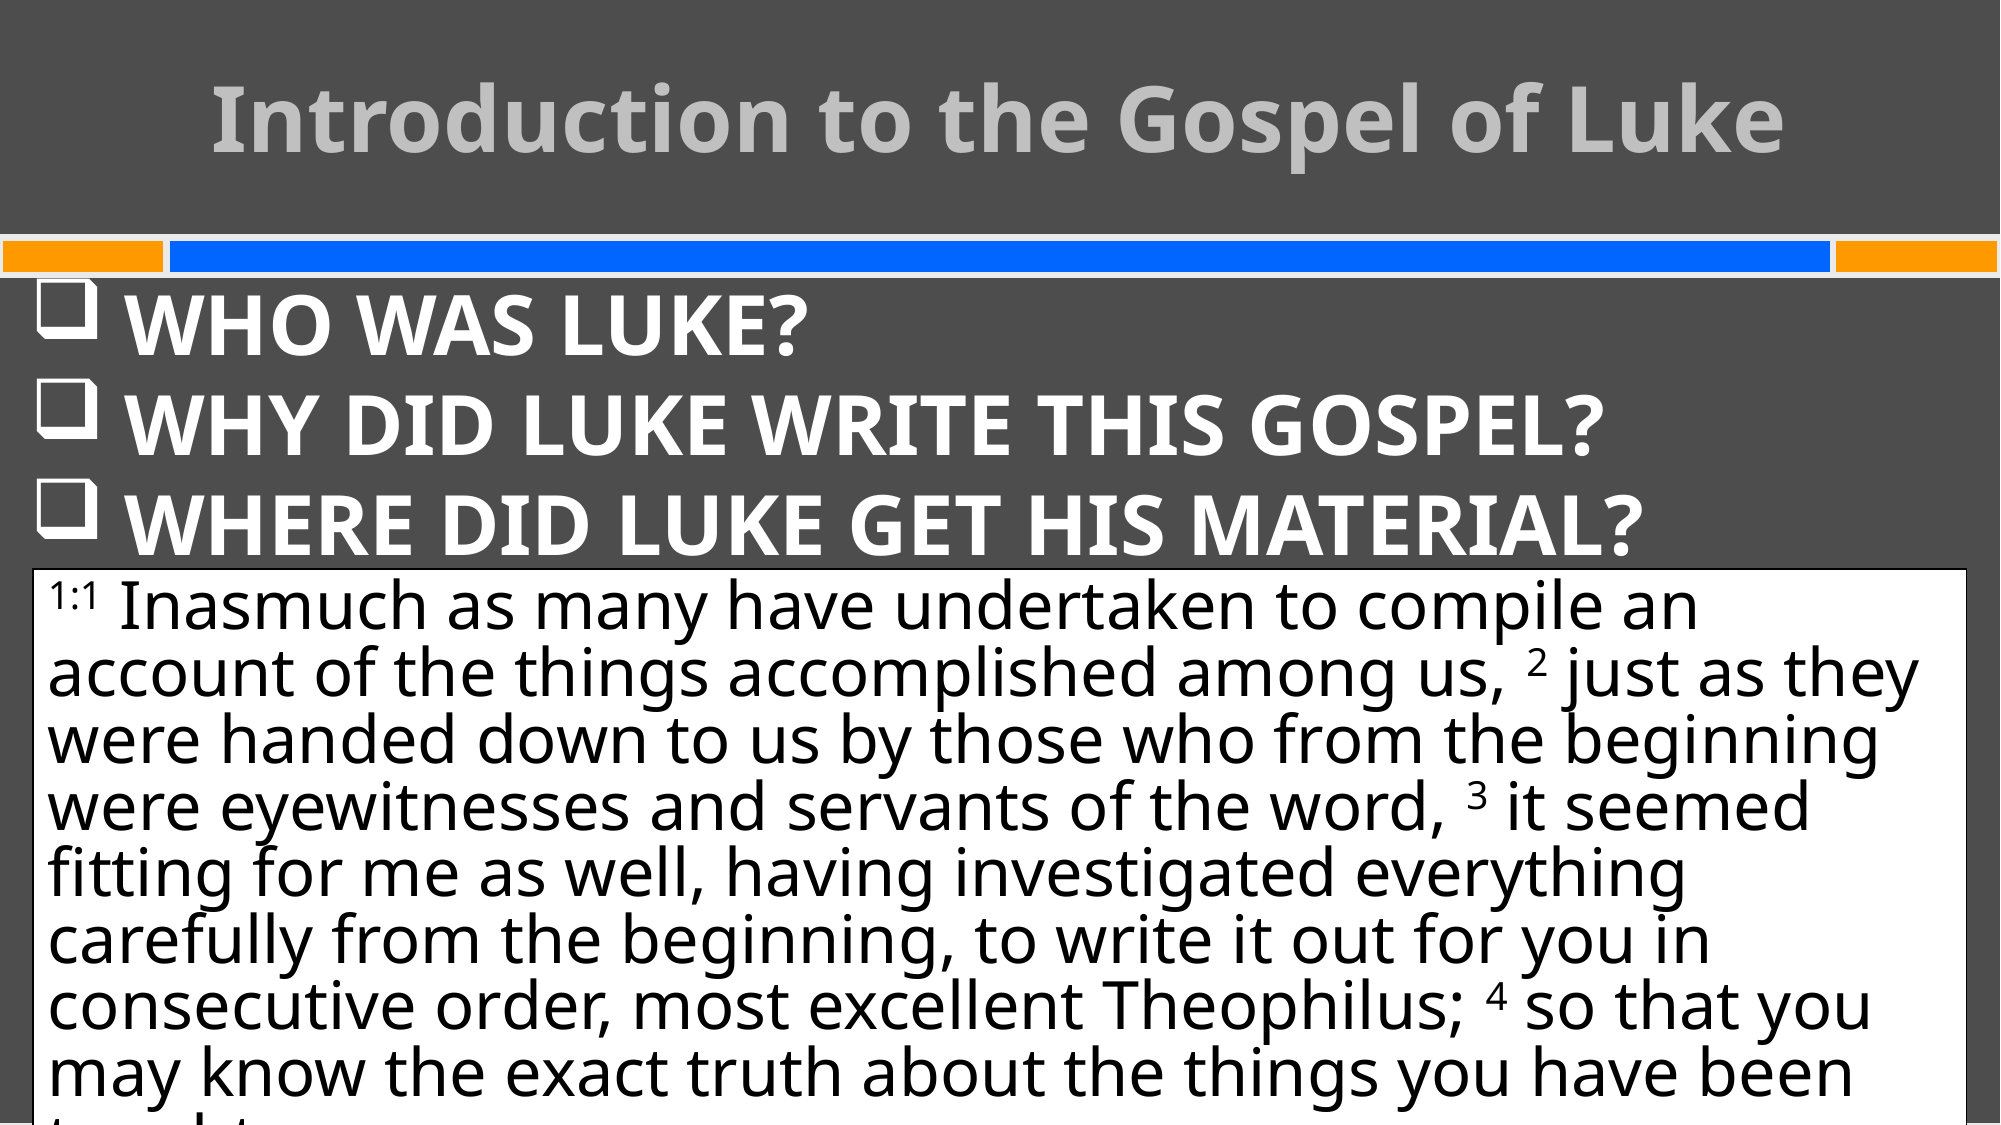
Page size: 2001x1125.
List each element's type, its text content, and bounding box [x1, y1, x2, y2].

text_box 1:1 Inasmuch as many have undertaken to compile an account of the things accomplished among us, 2 just as they were handed down to us by those who from the beginning were eyewitnesses and servants of the word, 3 it seemed fitting for me as well, having investigated everything carefully from the beginning, to write it out for you in consecutive order, most excellent Theophilus; 4 so that you may know the exact truth about the things you have been taught. [33, 569, 1967, 1125]
list WHO WAS LUKE? WHY DID LUKE WRITE THIS GOSPEL? WHERE DID LUKE GET HIS MATERIAL? [15, 291, 1958, 1096]
title Introduction to the Gospel of Luke [99, 44, 1901, 213]
